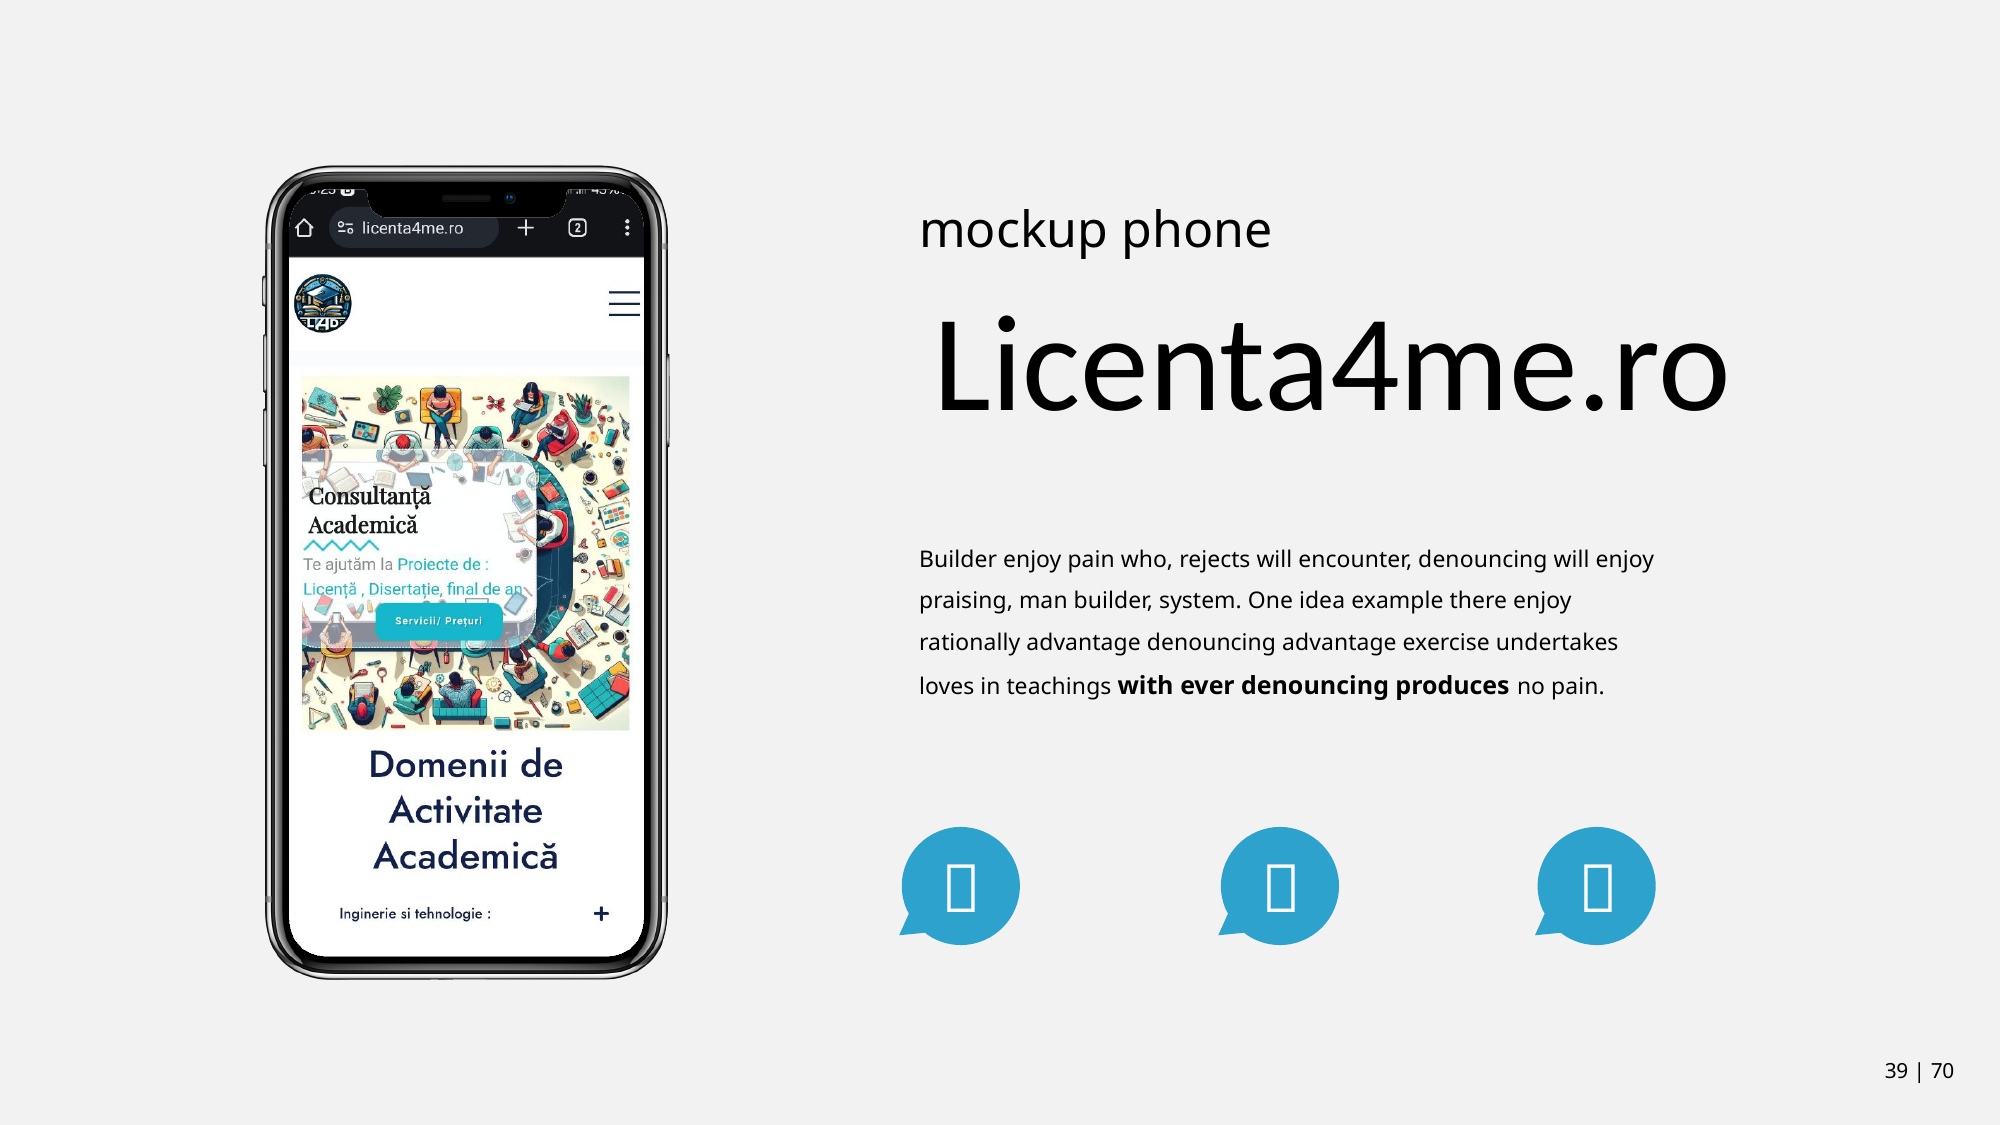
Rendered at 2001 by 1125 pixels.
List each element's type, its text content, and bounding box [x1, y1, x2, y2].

text_box Licenta4me.ro [918, 266, 1833, 611]
text_box [897, 825, 1021, 947]
picture [261, 165, 670, 980]
text_box [1533, 825, 1657, 947]
text_box Builder enjoy pain who, rejects will encounter, denouncing will enjoy praising, man builder, system. One idea example there enjoy rationally advantage denouncing advantage exercise undertakes loves in teachings with ever denouncing produces no pain. [904, 523, 1680, 707]
text_box [1216, 825, 1341, 947]
text_box mockup phone [904, 190, 1461, 265]
text_box  [1563, 837, 1634, 933]
text_box  [1246, 837, 1316, 933]
text_box  [926, 837, 996, 933]
